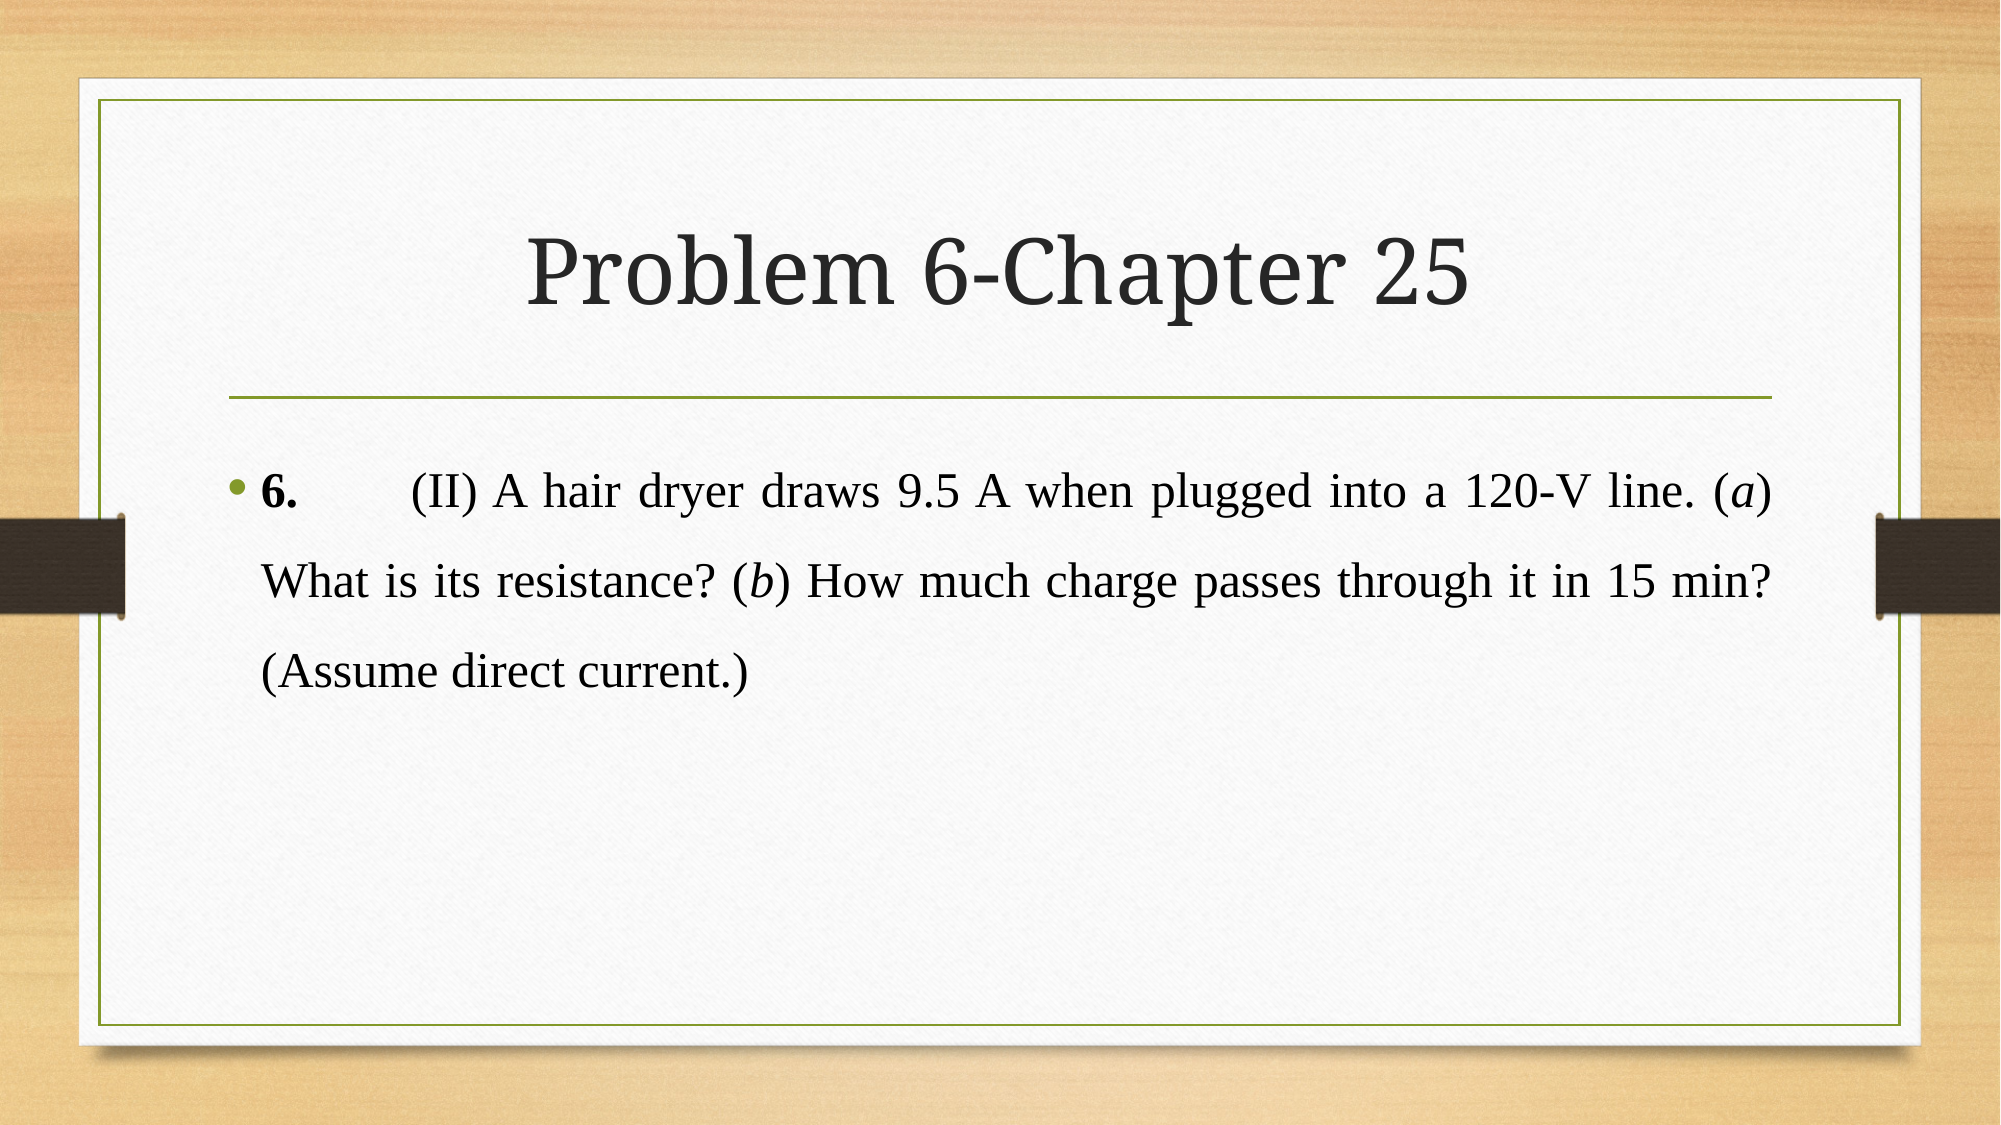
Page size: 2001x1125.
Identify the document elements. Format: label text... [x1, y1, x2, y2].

title Problem 6-Chapter 25 [212, 161, 1788, 375]
picture [0, 0, 2001, 1125]
list 6. (II) A hair dryer draws 9.5 A when plugged into a 120-V line. (a) What is its resistance? (b) How much charge passes through it in 15 min? (Assume direct current.) [212, 419, 1788, 964]
